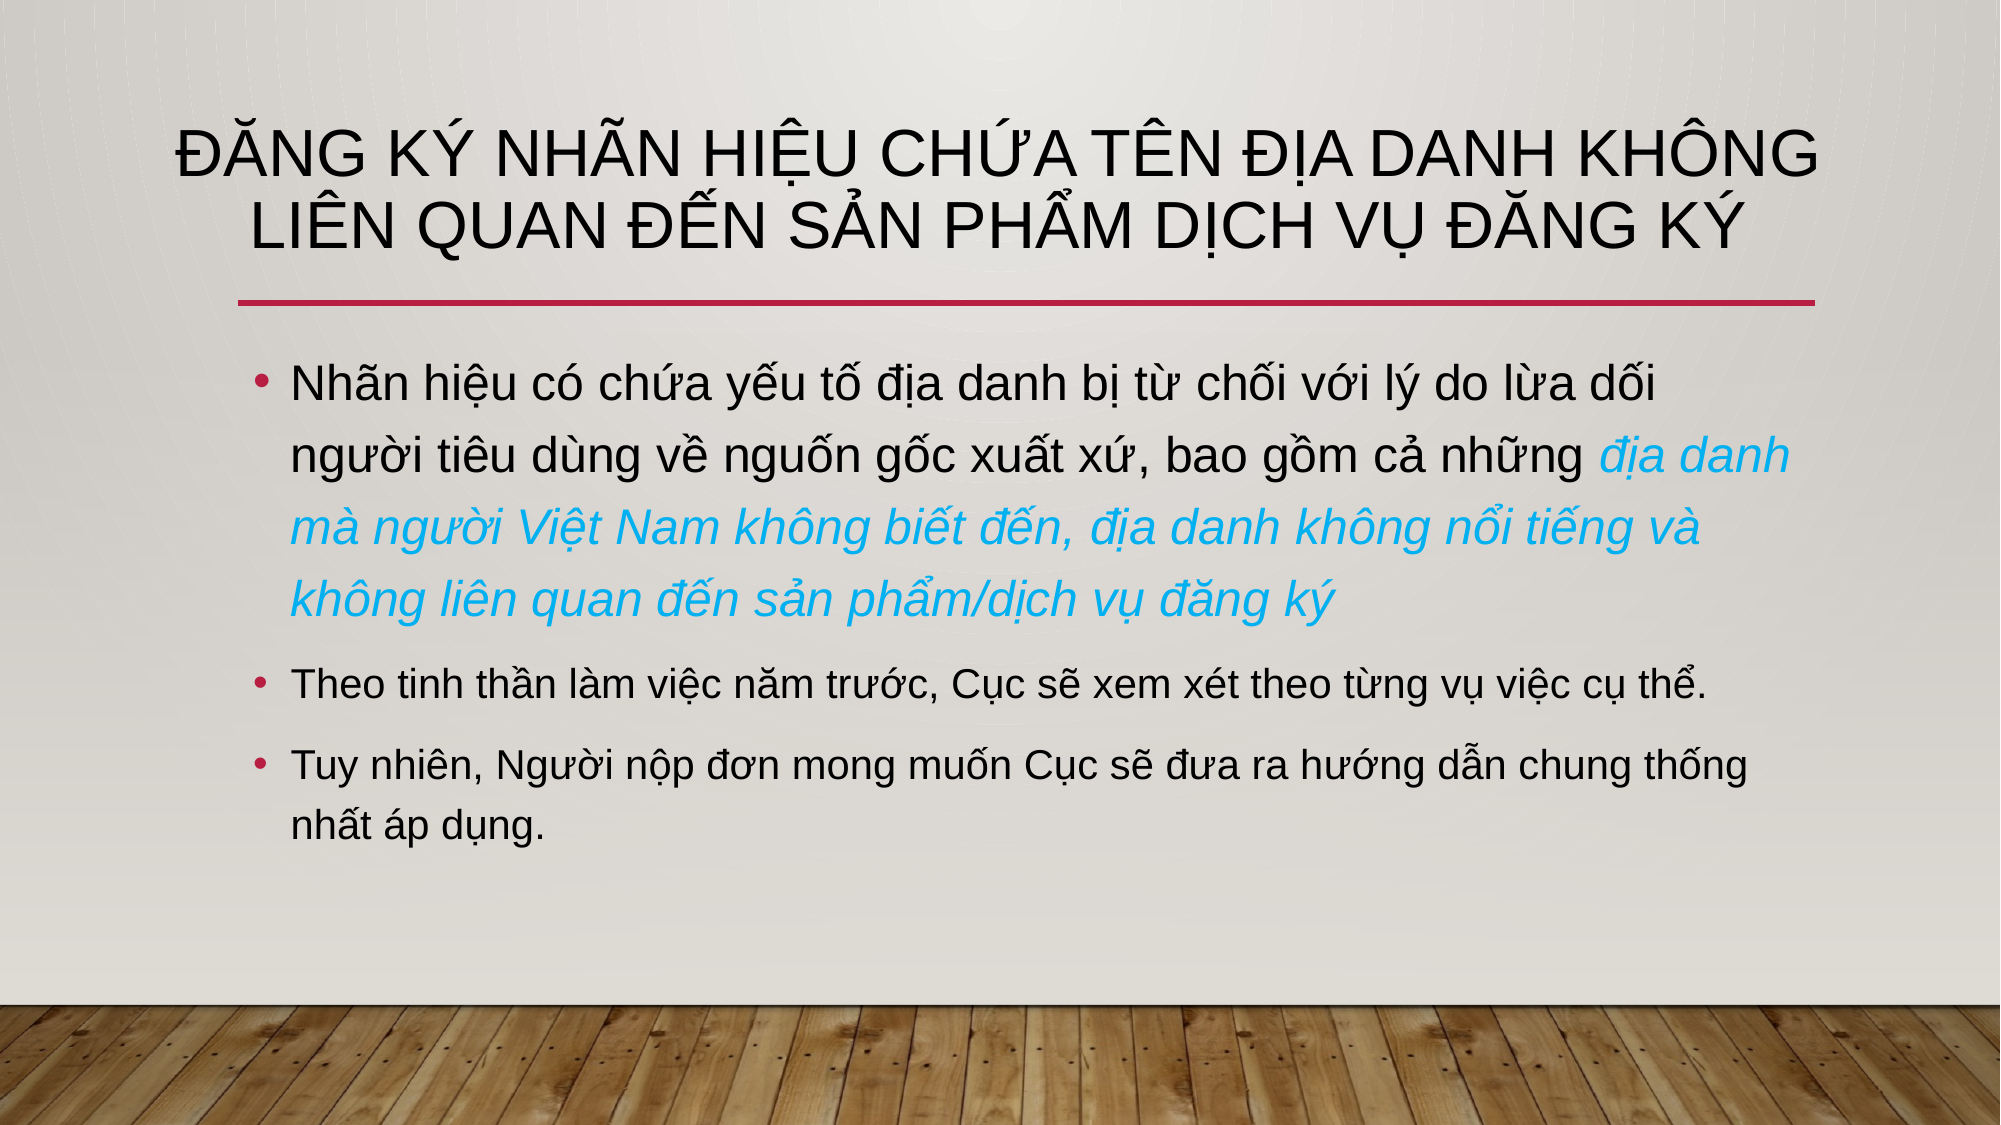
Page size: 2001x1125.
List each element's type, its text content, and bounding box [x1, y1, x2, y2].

picture [0, 1005, 2000, 1125]
list Nhãn hiệu có chứa yếu tố địa danh bị từ chối với lý do lừa dối người tiêu dùng về nguốn gốc xuất xứ, bao gồm cả những địa danh mà người Việt Nam không biết đến, địa danh không nổi tiếng và không liên quan đến sản phẩm/dịch vụ đăng ký Theo tinh thần làm việc năm trước, Cục sẽ xem xét theo từng vụ việc cụ thể. Tuy nhiên, Người nộp đơn mong muốn Cục sẽ đưa ra hướng dẫn chung thống nhất áp dụng. [238, 330, 1814, 897]
title Đăng ký nhãn hiệu chứa tên địa danh không liên quan đến sản phẩm dịch vụ đăng ký [149, 111, 1849, 307]
